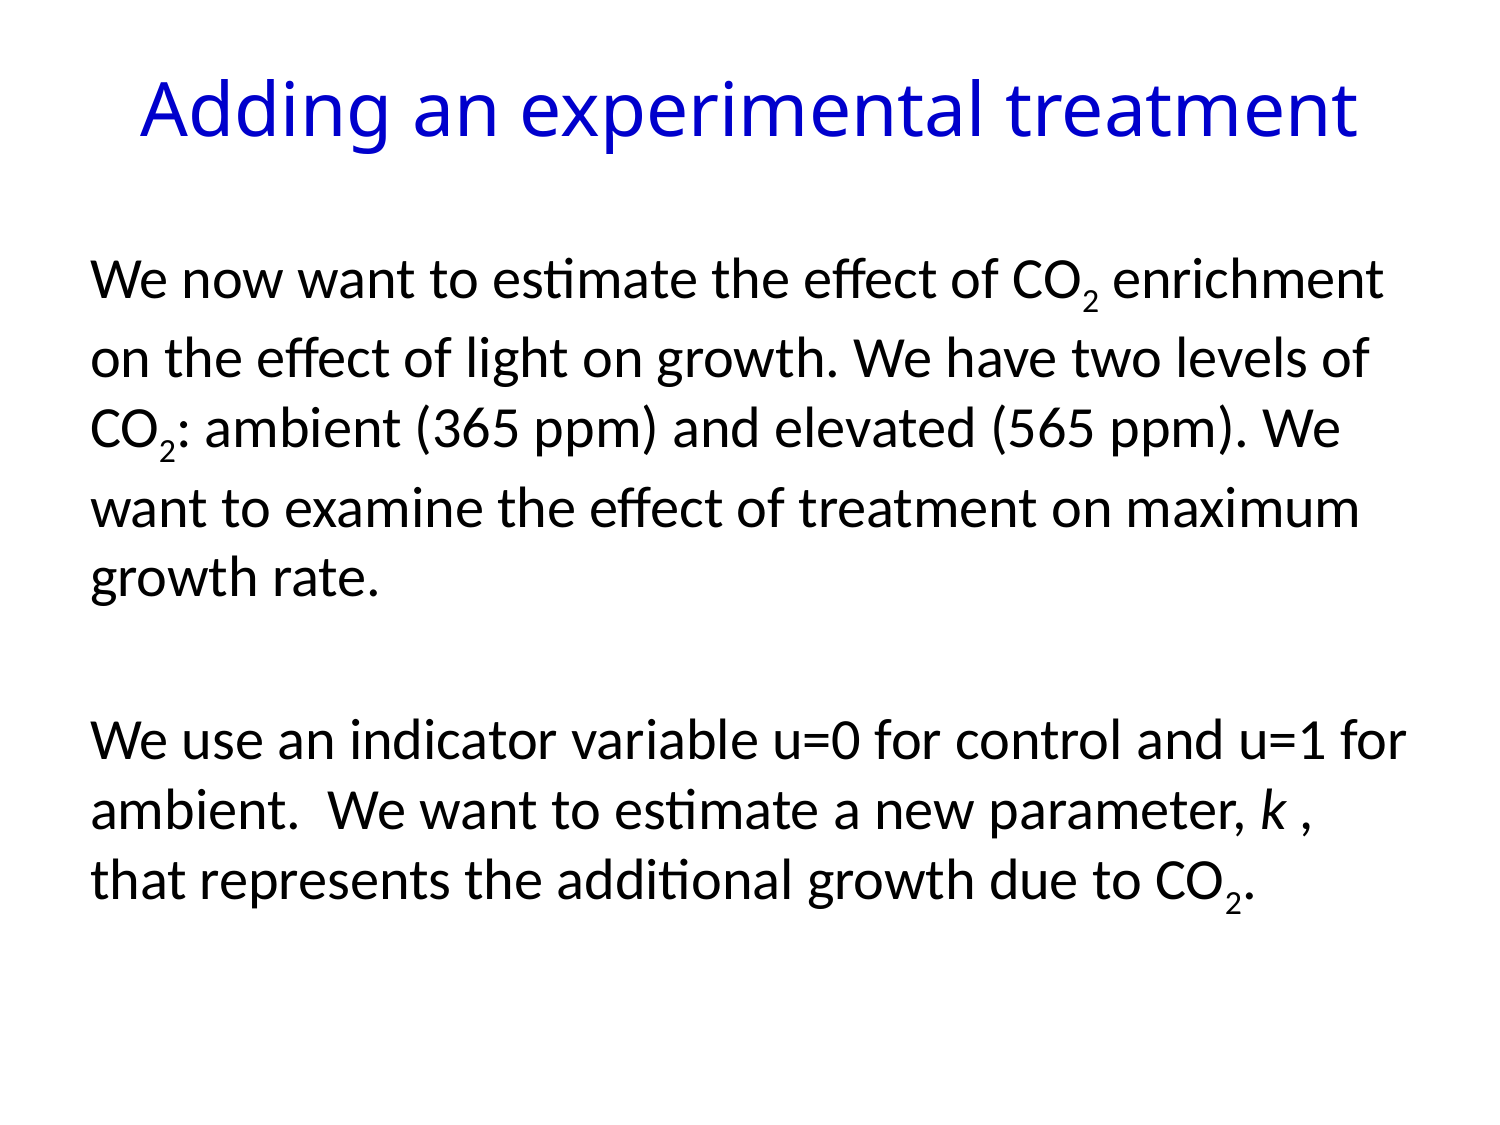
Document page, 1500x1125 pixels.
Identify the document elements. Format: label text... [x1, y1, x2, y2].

list We now want to estimate the effect of CO2 enrichment on the effect of light on growth. We have two levels of CO2: ambient (365 ppm) and elevated (565 ppm). We want to examine the effect of treatment on maximum growth rate. We use an indicator variable u=0 for control and u=1 for ambient. We want to estimate a new parameter, k , that represents the additional growth due to CO2. [75, 232, 1425, 975]
title Adding an experimental treatment [75, 12, 1425, 200]
